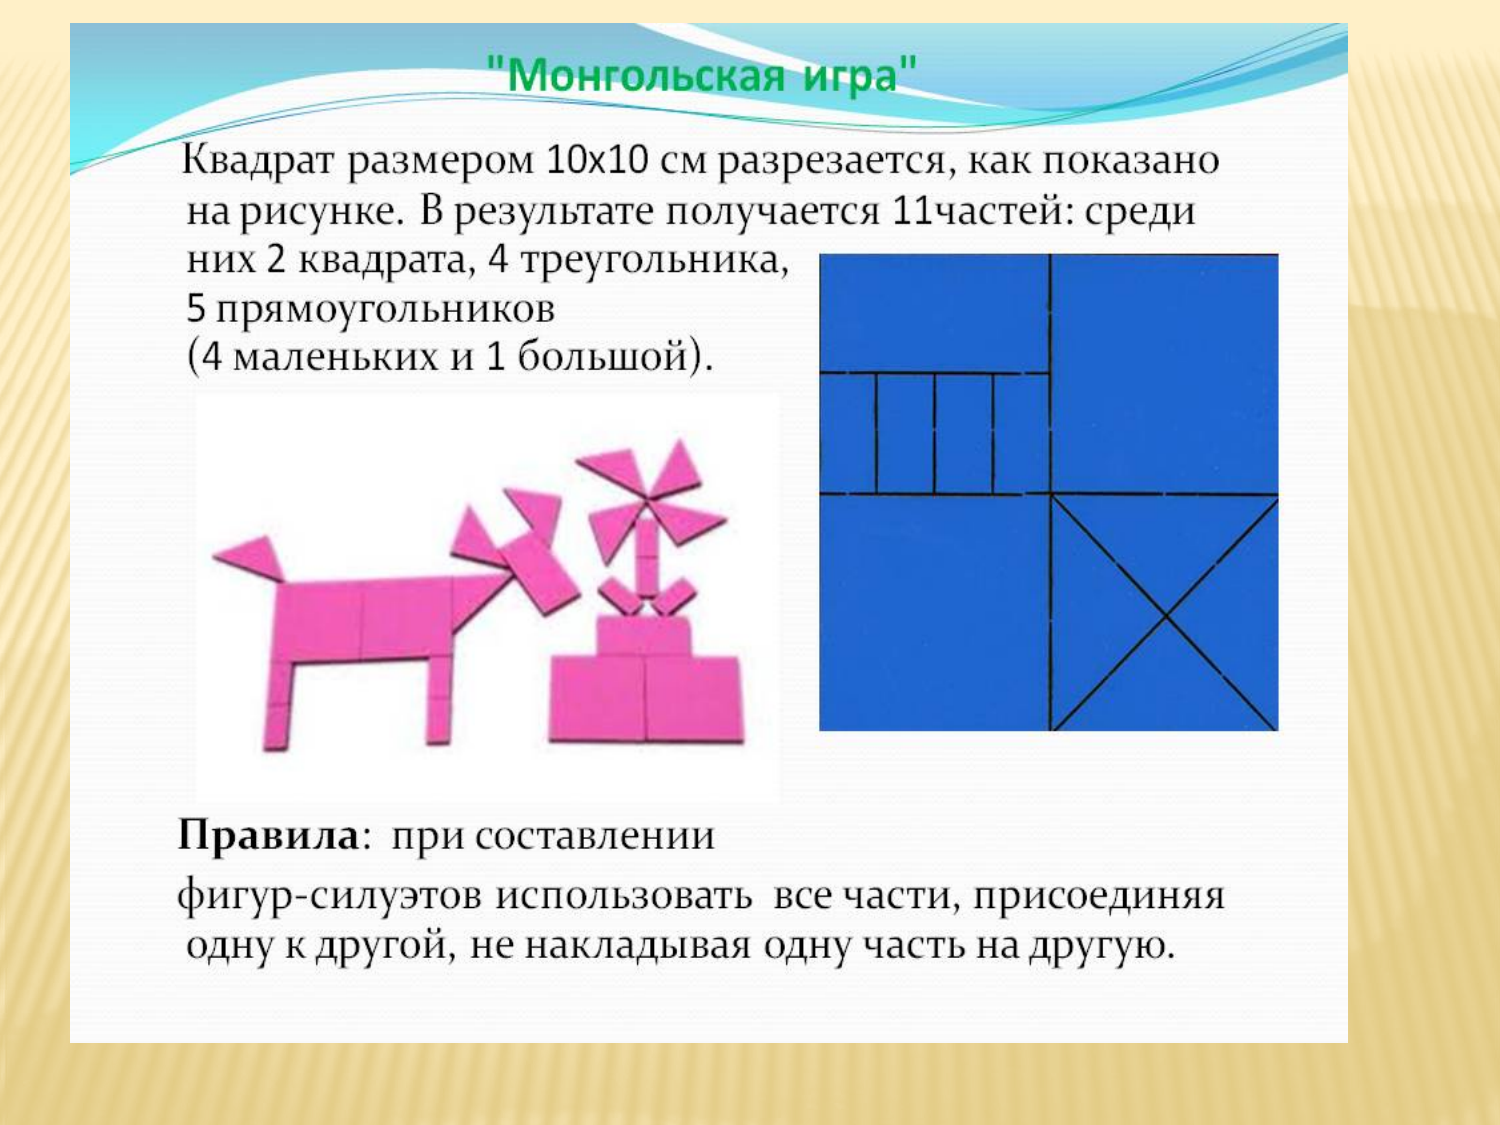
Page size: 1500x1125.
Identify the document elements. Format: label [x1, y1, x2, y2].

picture [69, 23, 1348, 1044]
